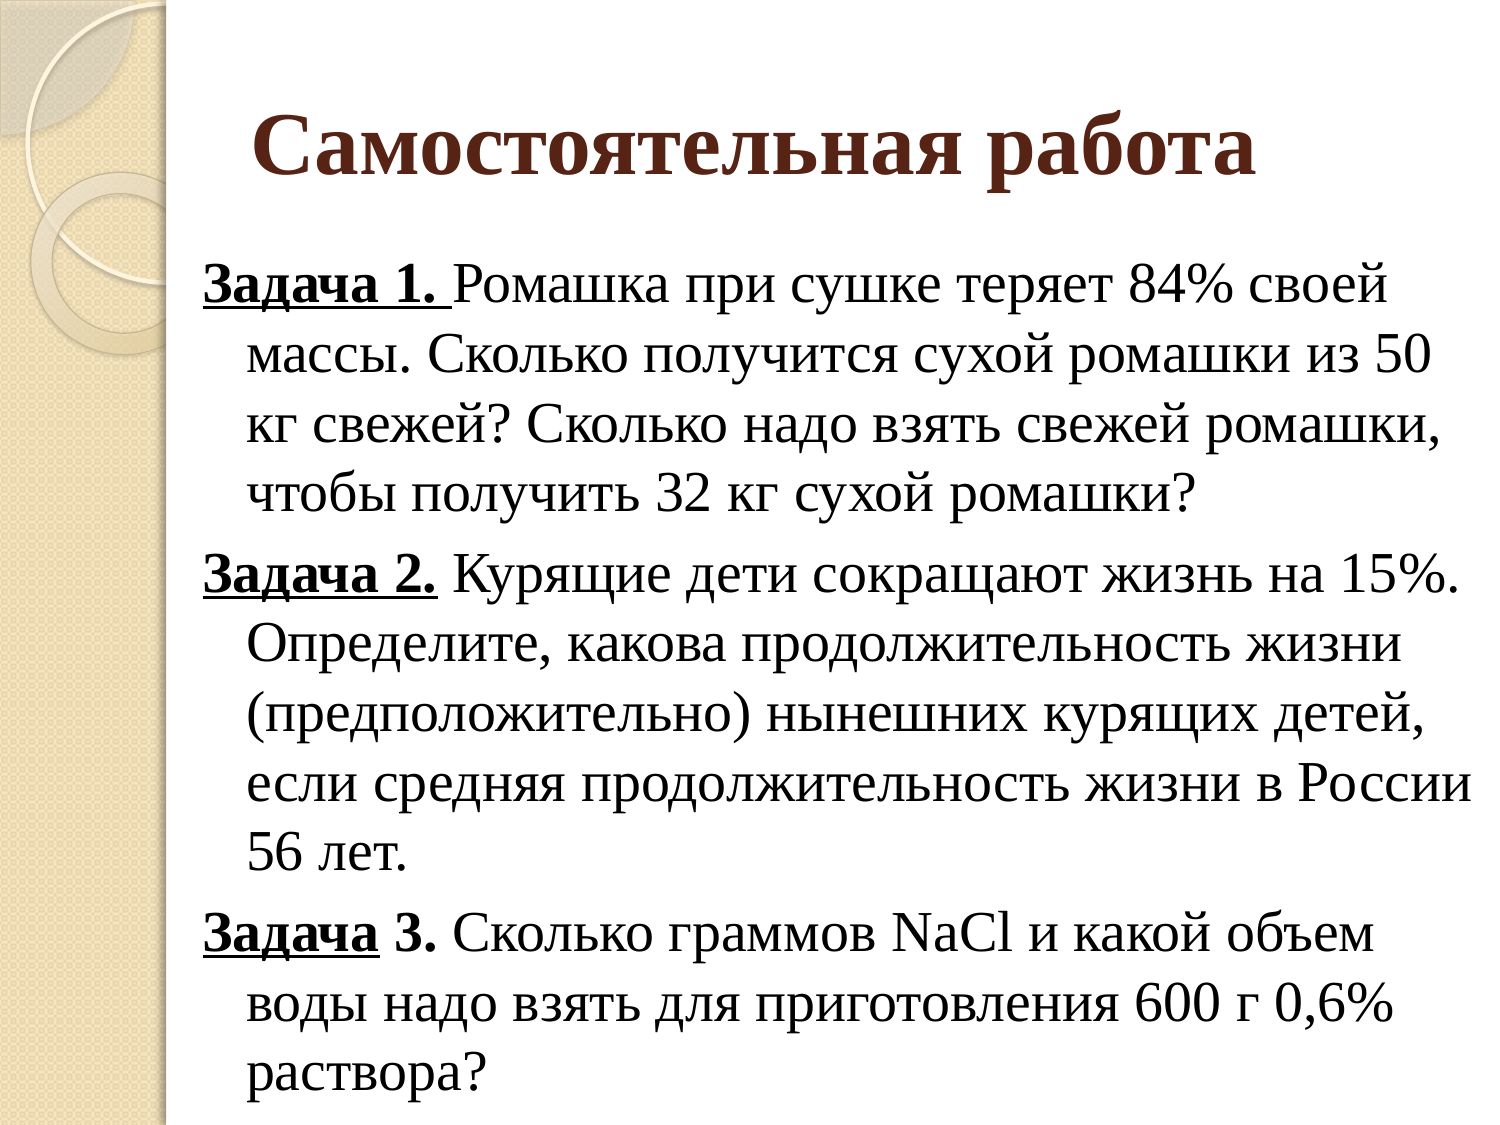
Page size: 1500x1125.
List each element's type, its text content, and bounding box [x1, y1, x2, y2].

title Самостоятельная работа [235, 45, 1466, 233]
list Задача 1. Ромашка при сушке теряет 84% своей массы. Сколько получится сухой ромашки из 50 кг свежей? Сколько надо взять свежей ромашки, чтобы получить 32 кг сухой ромашки? Задача 2. Курящие дети сокращают жизнь на 15%. Определите, какова продолжительность жизни (предположительно) нынешних курящих детей, если средняя продолжительность жизни в России 56 лет. Задача 3. Сколько граммов NaCl и какой объем воды надо взять для приготовления 600 г 0,6% раствора? [174, 237, 1500, 1125]
